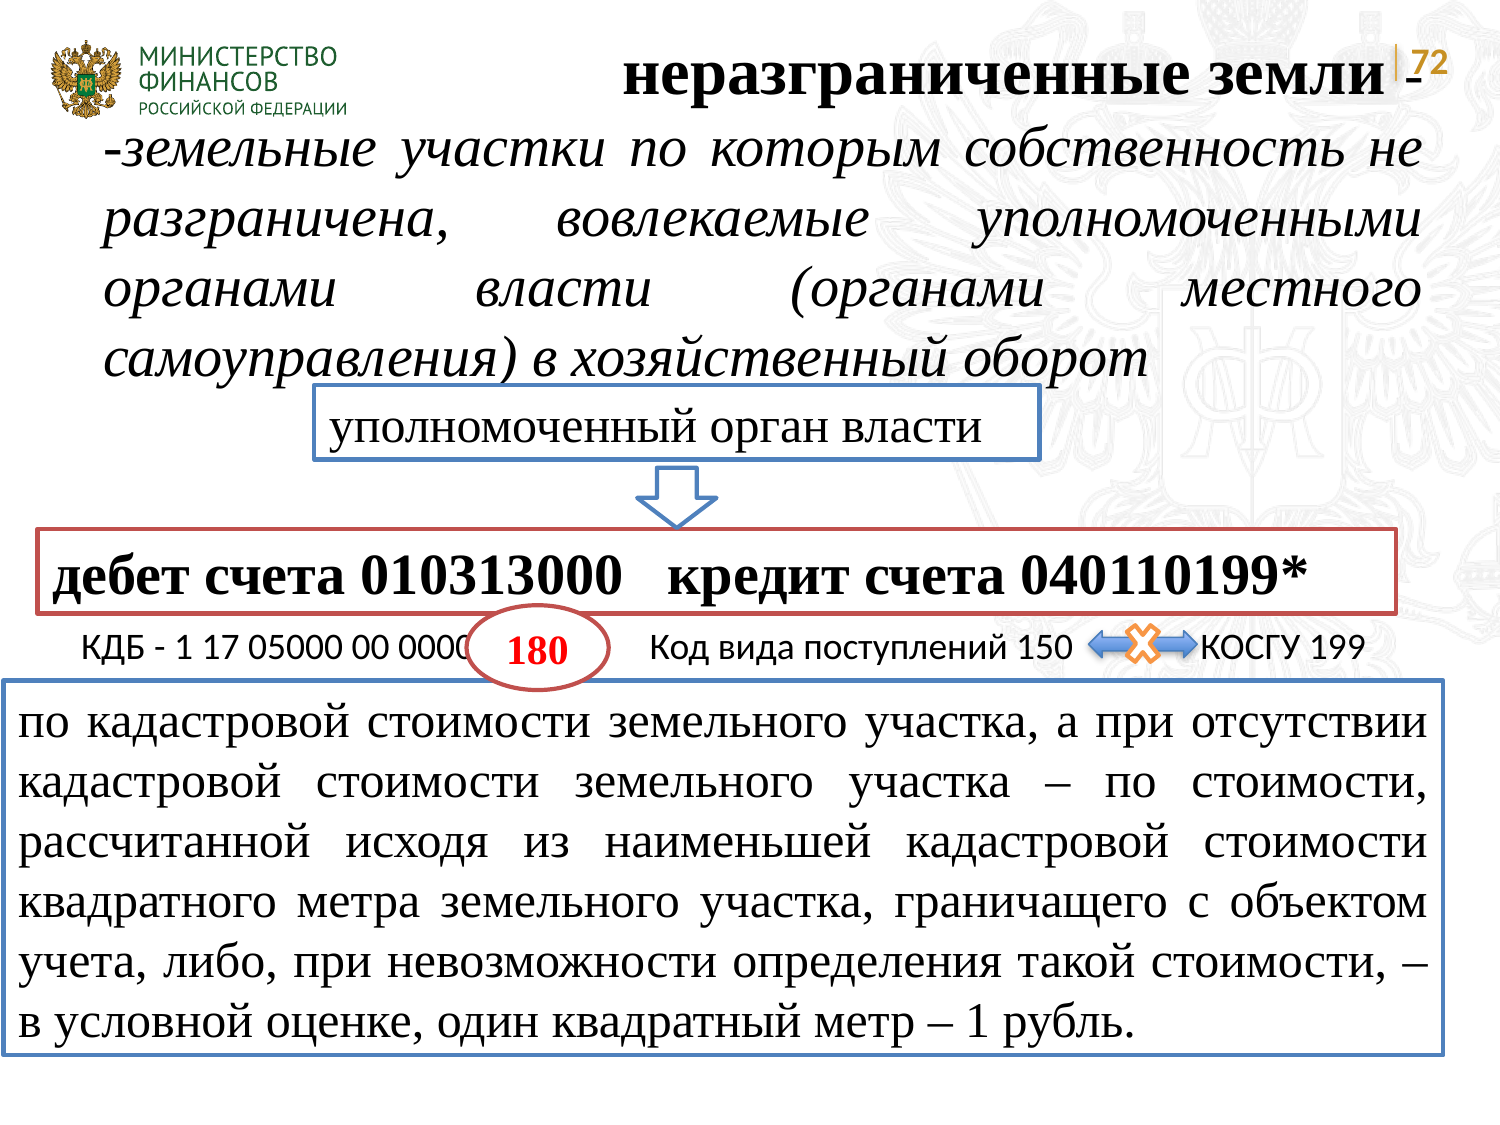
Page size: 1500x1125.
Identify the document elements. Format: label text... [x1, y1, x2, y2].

slide_number 72 [1439, 29, 1478, 90]
text_box [1124, 623, 1161, 664]
text_box КДБ - 1 17 05000 00 0000 180 Код вида поступлений 150 КОСГУ 199 [66, 614, 487, 675]
text_box [635, 465, 719, 530]
text_box уполномоченный орган власти [312, 383, 1042, 462]
text_box 180 [464, 603, 611, 693]
text_box неразграниченные земли - -земельные участки по которым собственность не разграничена, вовлекаемые уполномоченными органами власти (органами местного самоуправления) в хозяйственный оборот [88, 20, 1439, 396]
text_box [1087, 629, 1132, 659]
text_box КДБ - 1 17 05000 00 0000 180 Код вида поступлений 150 КОСГУ 199 [588, 614, 1408, 675]
text_box дебет счета 010313000 кредит счета 040110199* [35, 527, 1398, 616]
text_box по кадастровой стоимости земельного участка, а при отсутствии кадастровой стоимости земельного участка – по стоимости, рассчитанной исходя из наименьшей кадастровой стоимости квадратного метра земельного участка, граничащего с объектом учета, либо, при невозможности определения такой стоимости, – в условной оценке, один квадратный метр – 1 рубль. [1, 678, 1445, 1057]
text_box [1153, 629, 1198, 659]
